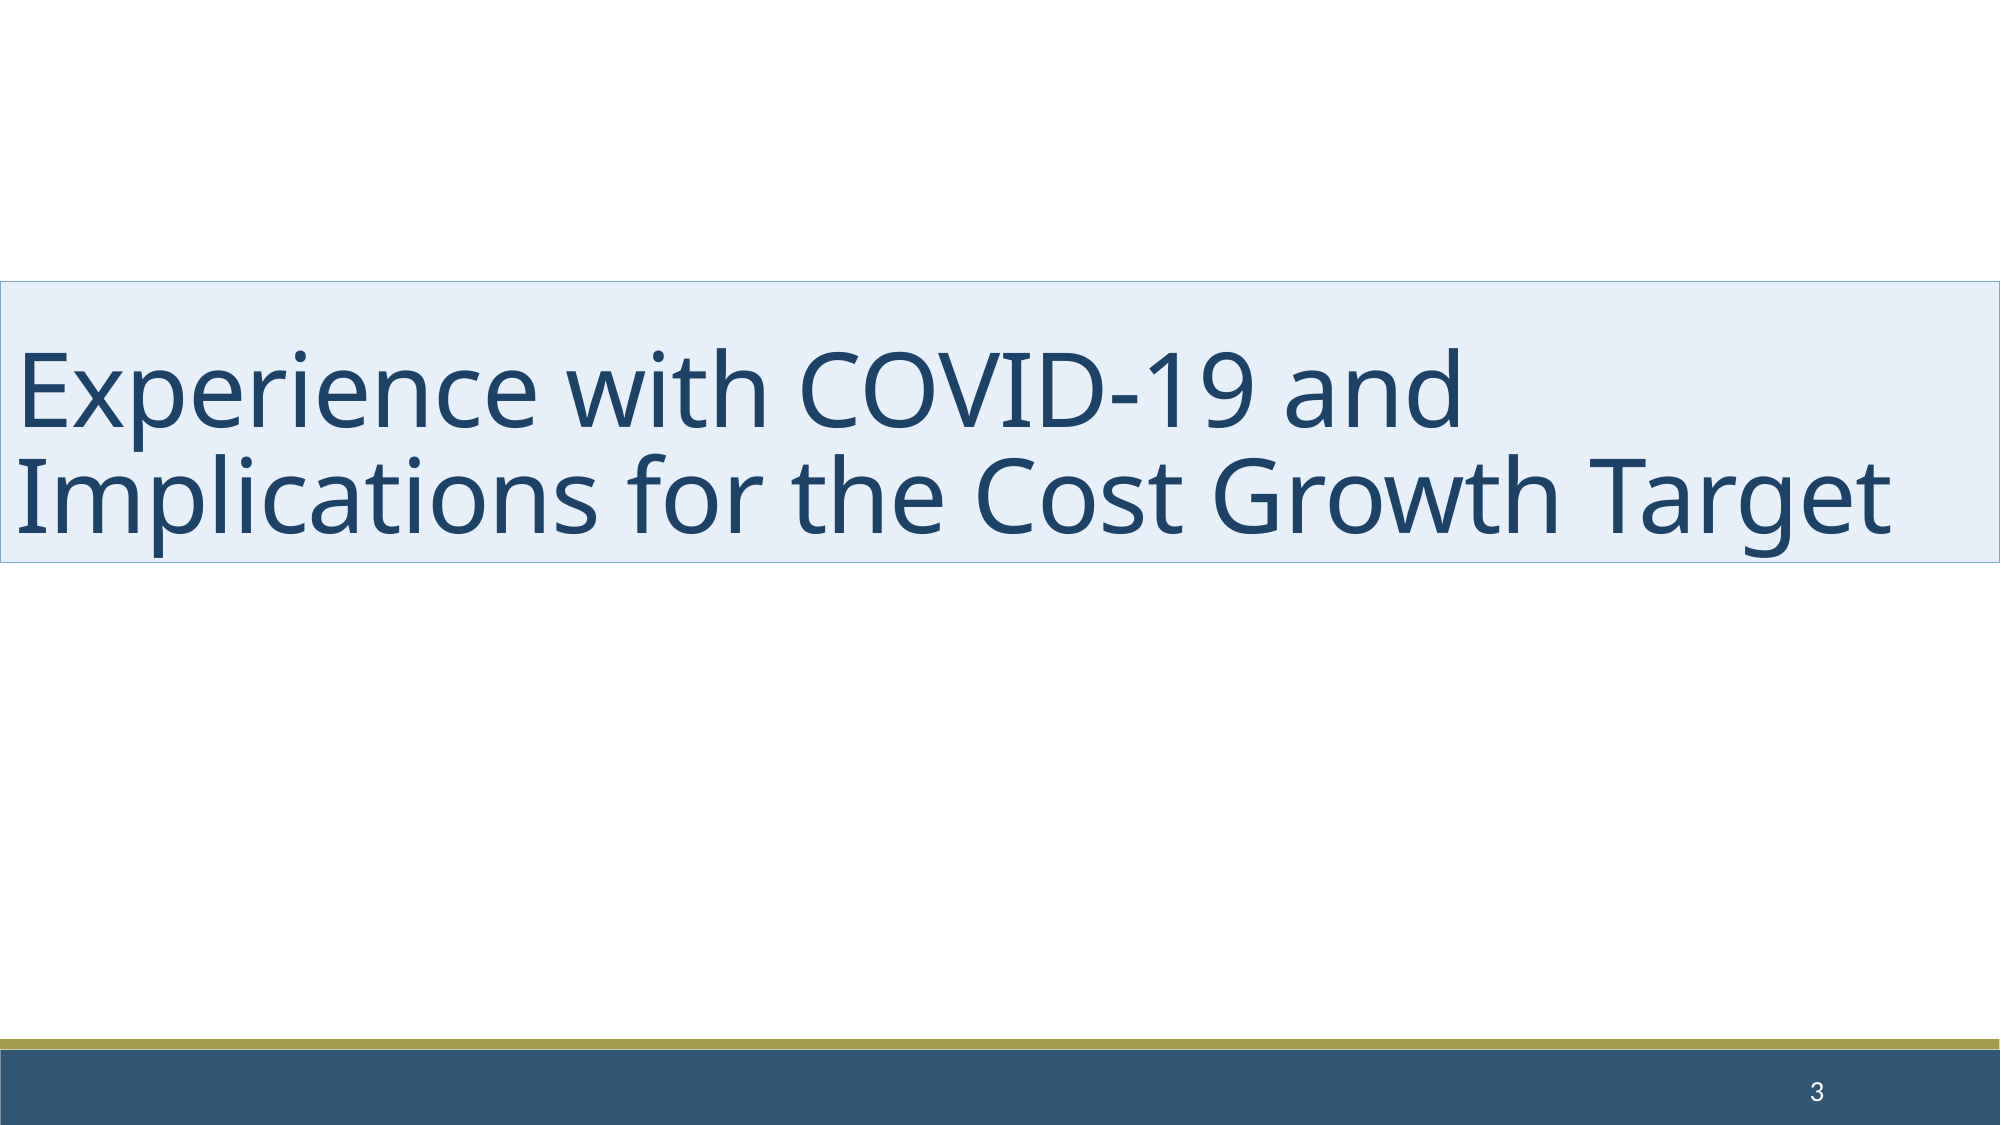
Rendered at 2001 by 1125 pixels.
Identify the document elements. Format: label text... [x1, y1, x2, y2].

title Experience with COVID-19 and Implications for the Cost Growth Target [0, 281, 2000, 563]
slide_number 3 [1624, 1059, 1840, 1120]
